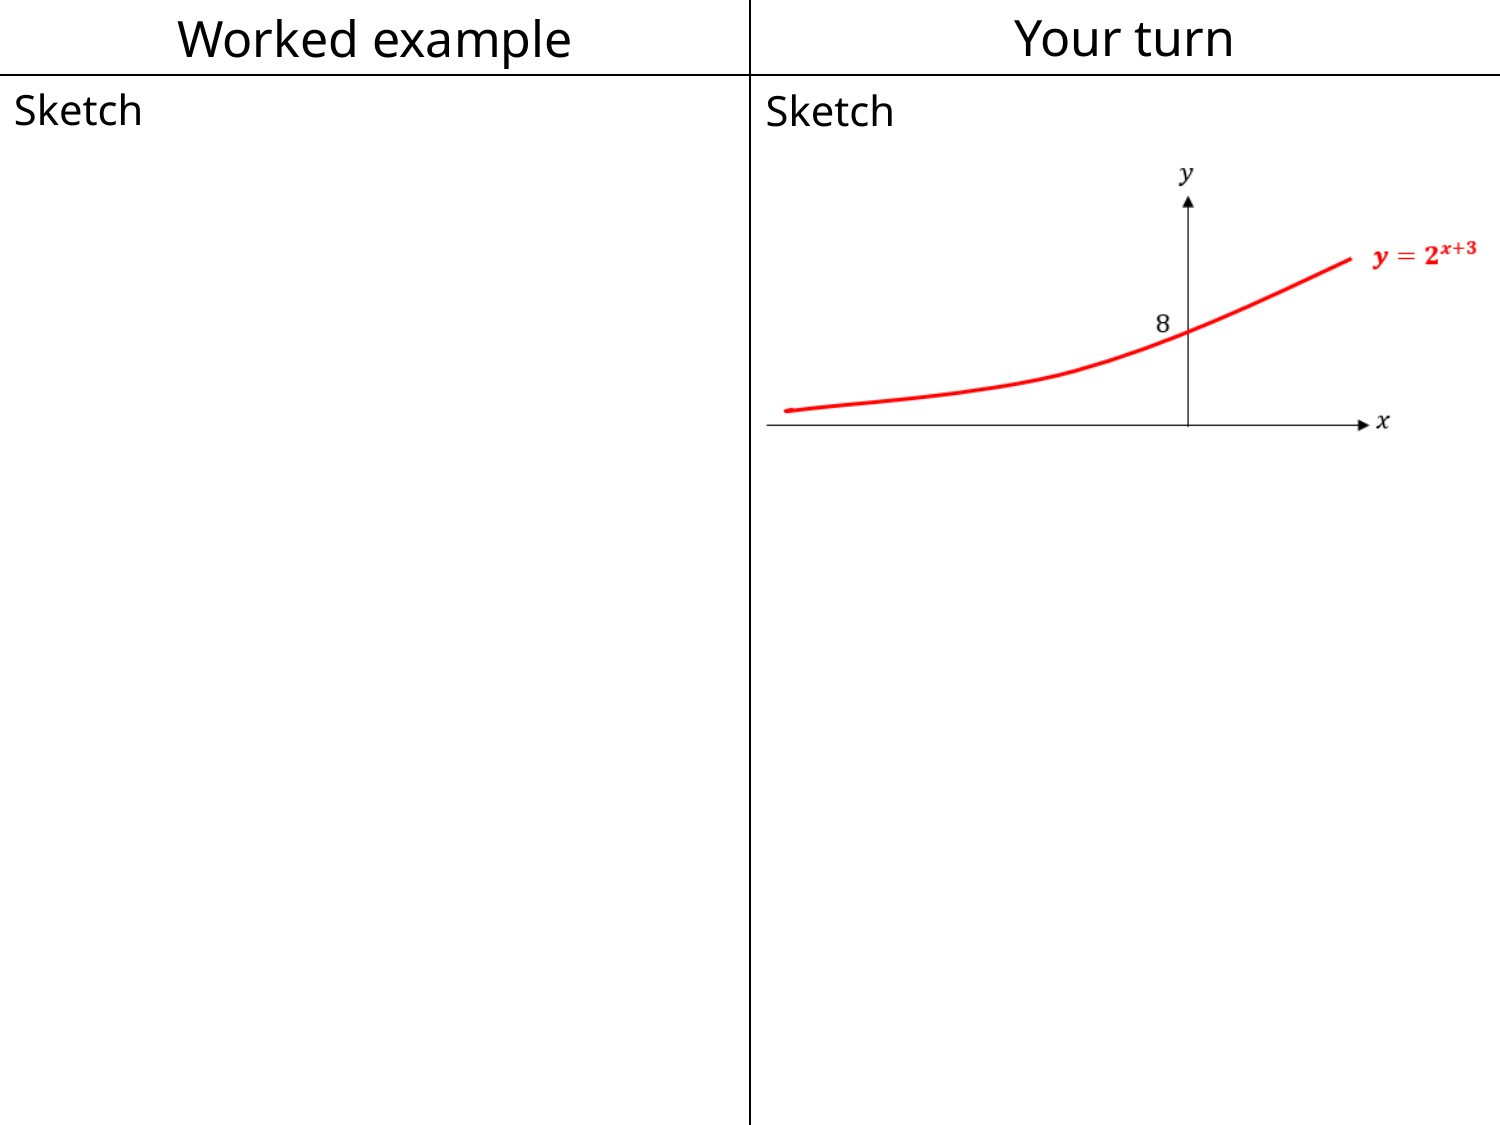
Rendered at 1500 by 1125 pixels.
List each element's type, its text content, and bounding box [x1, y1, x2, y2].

text_box Your turn [751, 0, 1500, 74]
picture [766, 149, 1484, 453]
text_box Worked example [0, 0, 749, 74]
